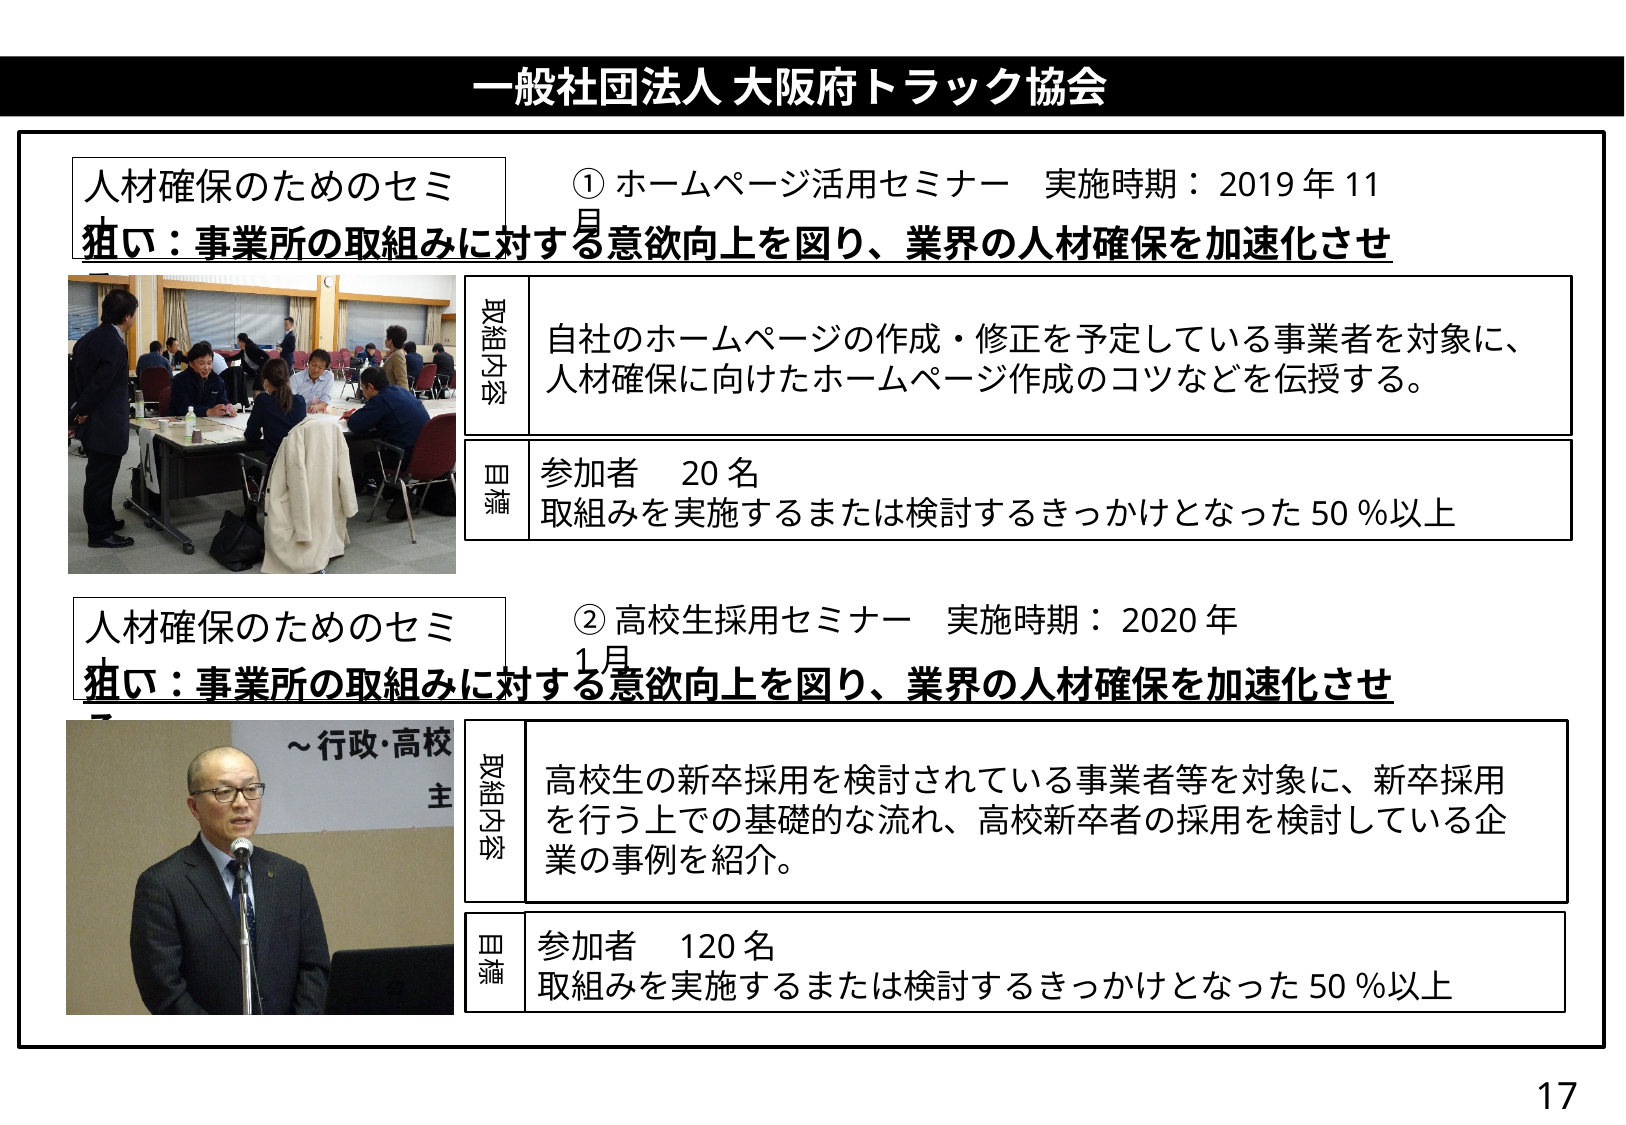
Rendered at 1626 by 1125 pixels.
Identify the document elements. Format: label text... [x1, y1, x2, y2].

text_box 取組内容 [467, 316, 524, 433]
text_box ①ホームページ活用セミナー 実施時期：2019年11月 [562, 157, 1408, 248]
text_box [463, 911, 523, 1014]
text_box [17, 130, 1606, 1049]
text_box 人材確保のためのセミナー [72, 157, 506, 214]
picture [68, 275, 457, 574]
text_box 目標 [469, 456, 525, 539]
text_box [463, 718, 523, 904]
text_box 狙い：事業所の取組みに対する意欲向上を図り、業界の人材確保を加速化させる [72, 655, 1408, 757]
text_box [527, 274, 1573, 438]
text_box 人材確保のためのセミナー [73, 597, 506, 655]
text_box 自社のホームページの作成・修正を予定している事業者を対象に、人材確保に向けたホームページ作成のコツなどを伝授する。 [530, 311, 1565, 406]
text_box [527, 438, 1573, 444]
text_box [463, 438, 527, 542]
text_box [523, 718, 1569, 905]
text_box 参加者 120名 取組みを実施するまたは検討するきっかけとなった50％以上 [523, 917, 1553, 1013]
text_box 一般社団法人 大阪府トラック協会 [0, 56, 1625, 117]
text_box [463, 316, 527, 438]
text_box ②高校生採用セミナー 実施時期：2020年1月 [562, 593, 1256, 655]
text_box 高校生の新卒採用を検討されている事業者等を対象に、新卒採用を行う上での基礎的な流れ、高校新卒者の採用を検討している企業の事例を紹介。 [529, 751, 1544, 887]
text_box 狙い：事業所の取組みに対する意欲向上を図り、業界の人材確保を加速化させる [70, 214, 1407, 316]
text_box 参加者 20名 取組みを実施するまたは検討するきっかけとなった50％以上 [525, 444, 1573, 539]
text_box 17 [1520, 1064, 1610, 1125]
text_box [523, 910, 1567, 1014]
text_box 取組内容 [465, 748, 521, 886]
picture [66, 719, 454, 1015]
